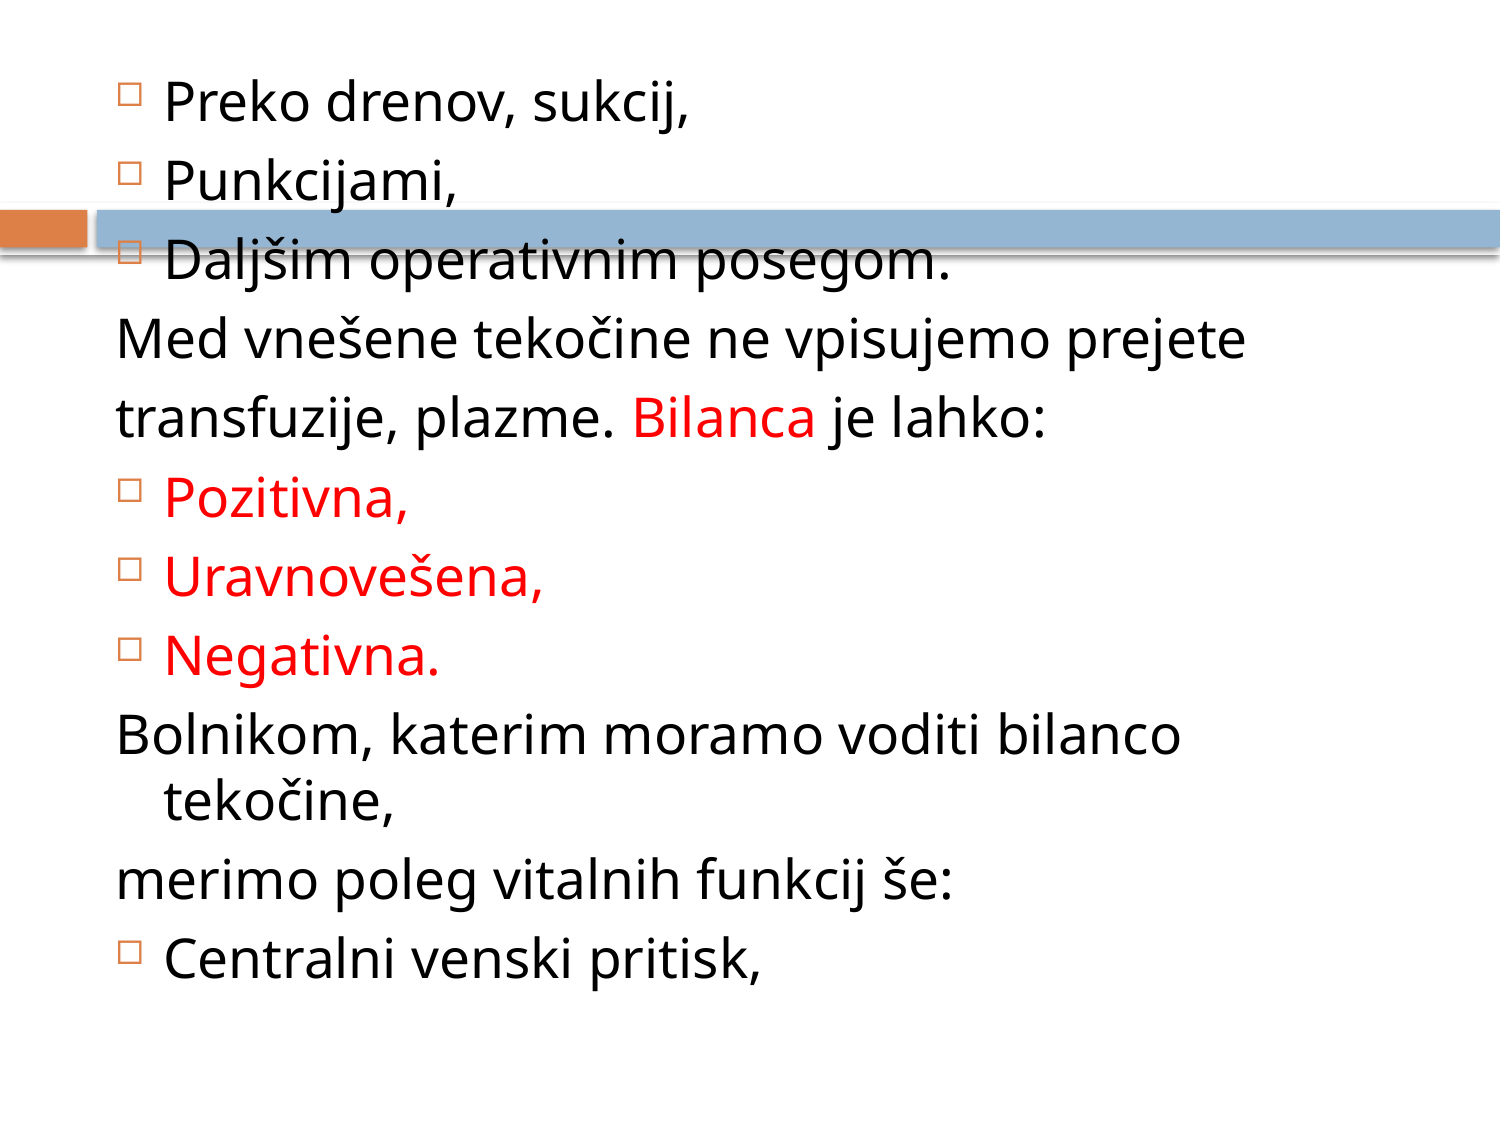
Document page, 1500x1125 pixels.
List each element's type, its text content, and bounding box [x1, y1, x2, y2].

list Preko drenov, sukcij, Punkcijami, Daljšim operativnim posegom. Med vnešene tekočine ne vpisujemo prejete transfuzije, plazme. Bilanca je lahko: Pozitivna, Uravnovešena, Negativna. Bolnikom, katerim moramo voditi bilanco tekočine, merimo poleg vitalnih funkcij še: Centralni venski pritisk, [100, 58, 1438, 1000]
